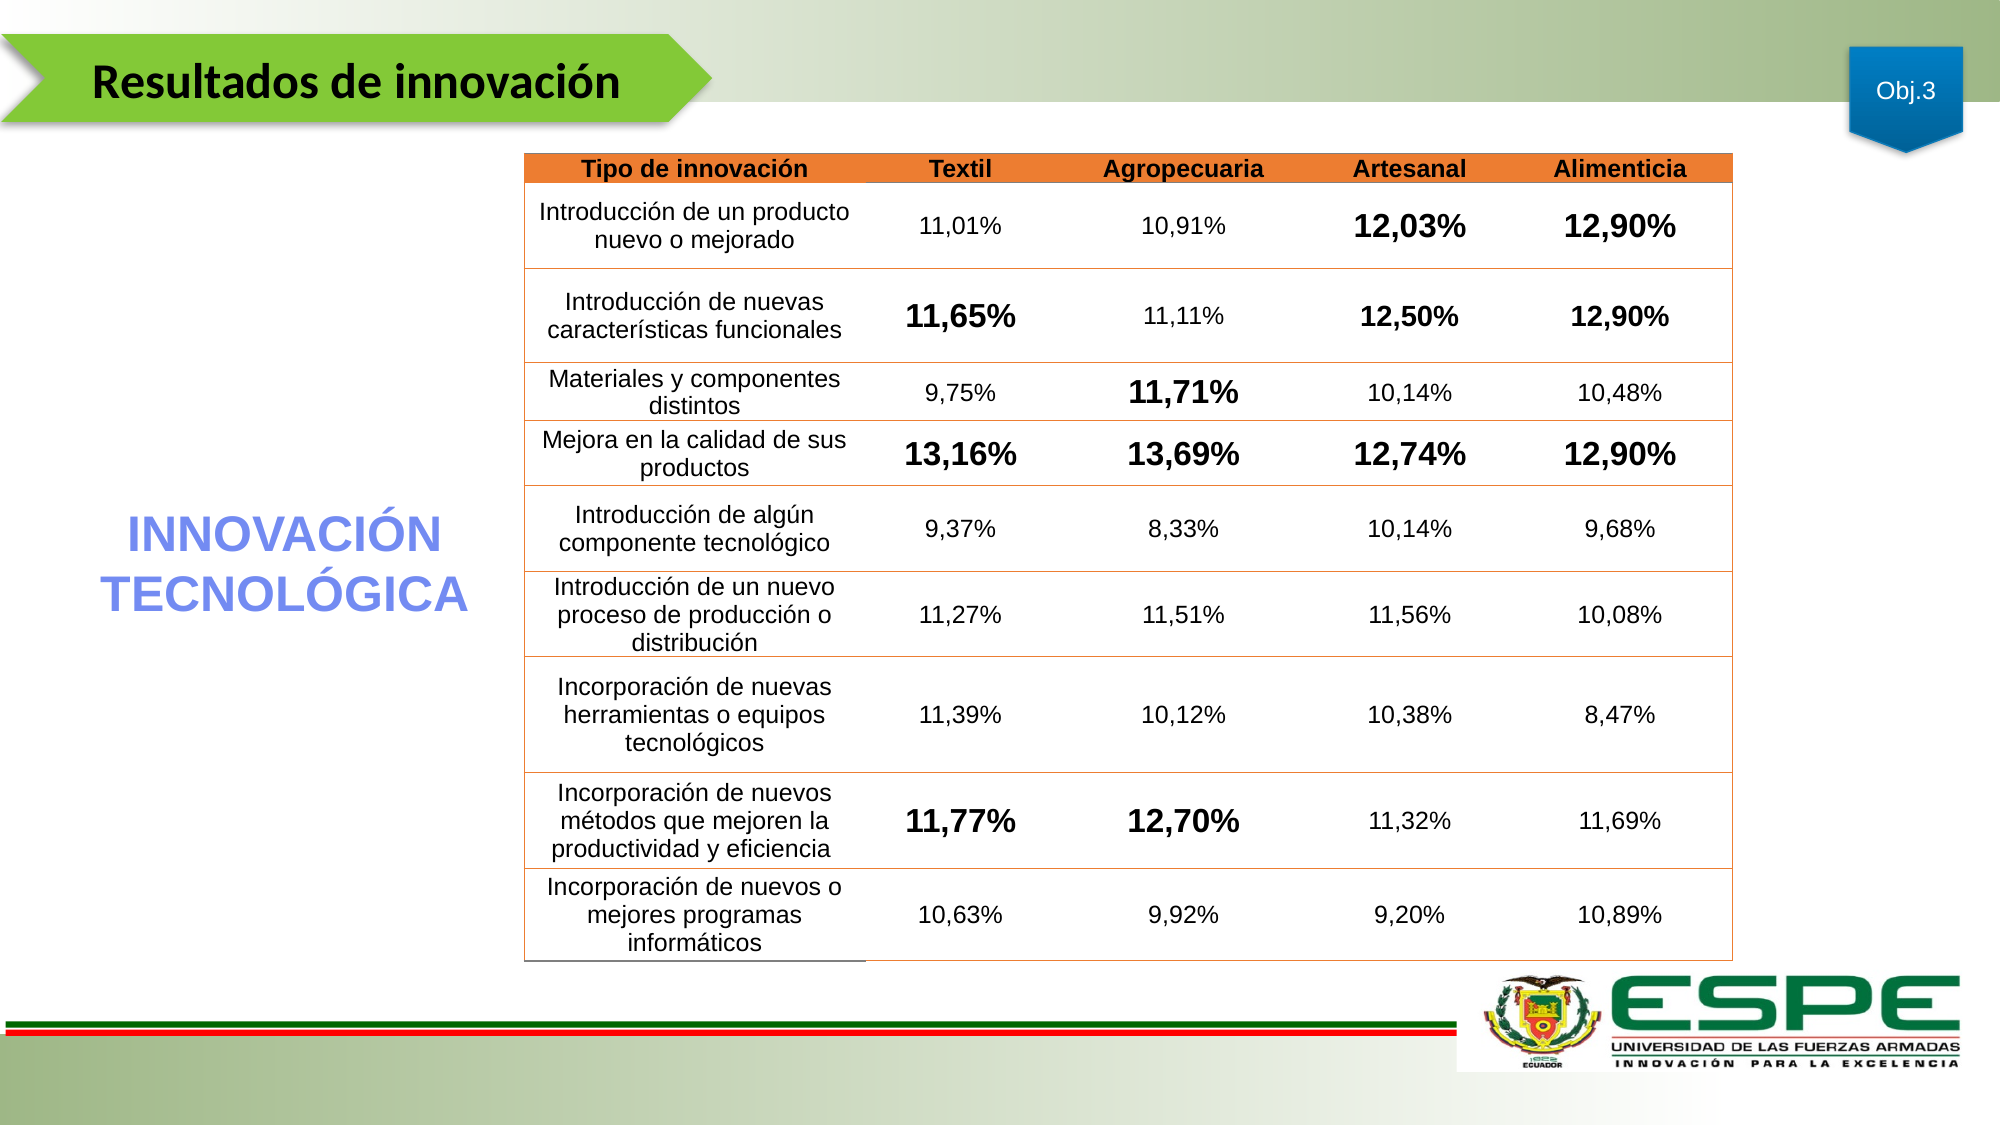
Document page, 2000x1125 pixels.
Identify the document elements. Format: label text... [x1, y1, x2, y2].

table_cell 9,75% [866, 363, 1056, 420]
table_cell 12,70% [1056, 773, 1312, 868]
table_cell 11,77% [866, 773, 1056, 868]
table_cell Introducción de un producto nuevo o mejorado [525, 183, 866, 268]
table_cell 11,27% [866, 572, 1056, 656]
table_cell 10,91% [1056, 183, 1312, 268]
table_cell 11,32% [1312, 773, 1508, 868]
table_cell 12,90% [1508, 421, 1732, 485]
table_cell Mejora en la calidad de sus productos [525, 421, 866, 485]
table_cell Introducción de nuevas características funcionales [525, 269, 866, 362]
table_header Alimenticia [1508, 154, 1732, 182]
table_cell 12,90% [1508, 183, 1732, 268]
table_cell Introducción de un nuevo proceso de producción o distribución [525, 572, 866, 656]
table_cell 10,63% [866, 869, 1056, 960]
text_box Resultados de innovación [3, 35, 711, 121]
table_cell 11,65% [866, 269, 1056, 362]
table_cell 12,74% [1312, 421, 1508, 485]
table_cell 12,50% [1312, 269, 1508, 362]
text_box INNOVACIÓN TECNOLÓGICA [0, 494, 603, 629]
table_cell 12,90% [1508, 269, 1732, 362]
table_header Agropecuaria [1056, 154, 1312, 182]
table_cell Incorporación de nuevos métodos que mejoren la productividad y eficiencia [525, 773, 866, 868]
table_cell Introducción de algún componente tecnológico [525, 486, 866, 571]
table_cell Materiales y componentes distintos [525, 363, 866, 420]
table_cell 9,20% [1312, 869, 1508, 960]
table_cell 9,92% [1056, 869, 1312, 960]
table_cell 11,01% [866, 183, 1056, 268]
table_cell 11,39% [866, 657, 1056, 772]
table_cell 13,69% [1056, 421, 1312, 485]
table_cell Incorporación de nuevas herramientas o equipos tecnológicos [525, 657, 866, 772]
table_cell 9,68% [1508, 486, 1732, 571]
table_header Artesanal [1312, 154, 1508, 182]
table_header Textil [866, 154, 1056, 182]
text_box Obj.3 [1849, 46, 1964, 154]
table_cell 13,16% [866, 421, 1056, 485]
table_cell 10,48% [1508, 363, 1732, 420]
picture [1456, 968, 1993, 1072]
table_cell 11,11% [1056, 269, 1312, 362]
table_cell 10,14% [1312, 486, 1508, 571]
table_cell Incorporación de nuevos o mejores programas informáticos [525, 869, 866, 960]
table_cell 11,71% [1056, 363, 1312, 420]
table_cell 10,89% [1508, 869, 1732, 960]
table_cell 9,37% [866, 486, 1056, 571]
table_cell 10,38% [1312, 657, 1508, 772]
table_cell 11,69% [1508, 773, 1732, 868]
table_header Tipo de innovación [525, 154, 866, 182]
table_cell 12,03% [1312, 183, 1508, 268]
table_cell 8,33% [1056, 486, 1312, 571]
table_cell 8,47% [1508, 657, 1732, 772]
table_cell 10,08% [1508, 572, 1732, 656]
table_cell 10,12% [1056, 657, 1312, 772]
table_cell 11,56% [1312, 572, 1508, 656]
table_cell 10,14% [1312, 363, 1508, 420]
table_cell 11,51% [1056, 572, 1312, 656]
